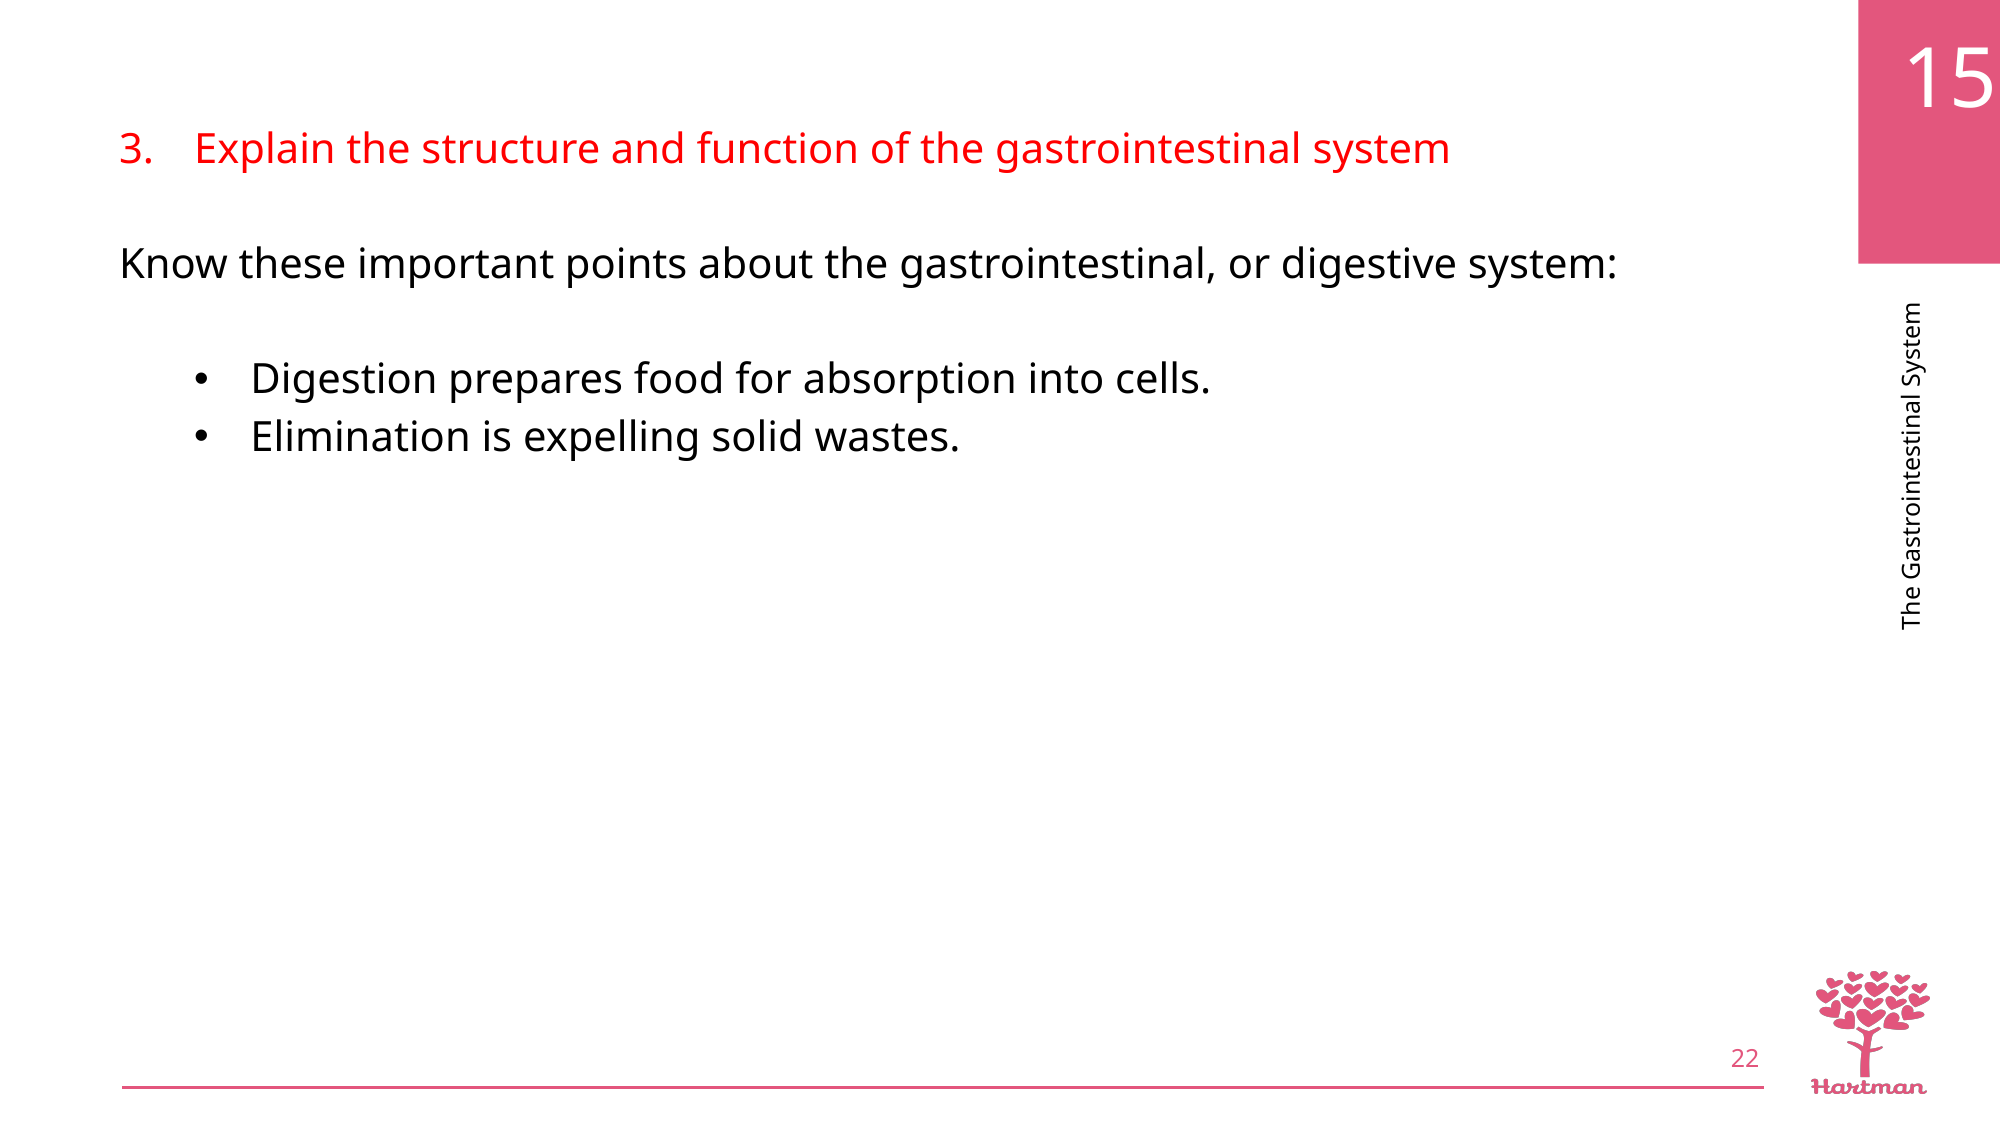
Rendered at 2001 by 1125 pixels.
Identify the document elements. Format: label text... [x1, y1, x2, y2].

slide_number 22 [1561, 1030, 1775, 1090]
list Explain the structure and function of the gastrointestinal system Know these important points about the gastrointestinal, or digestive system: Digestion prepares food for absorption into cells. Elimination is expelling solid wastes. [104, 120, 1784, 1014]
picture [1811, 971, 1930, 1094]
